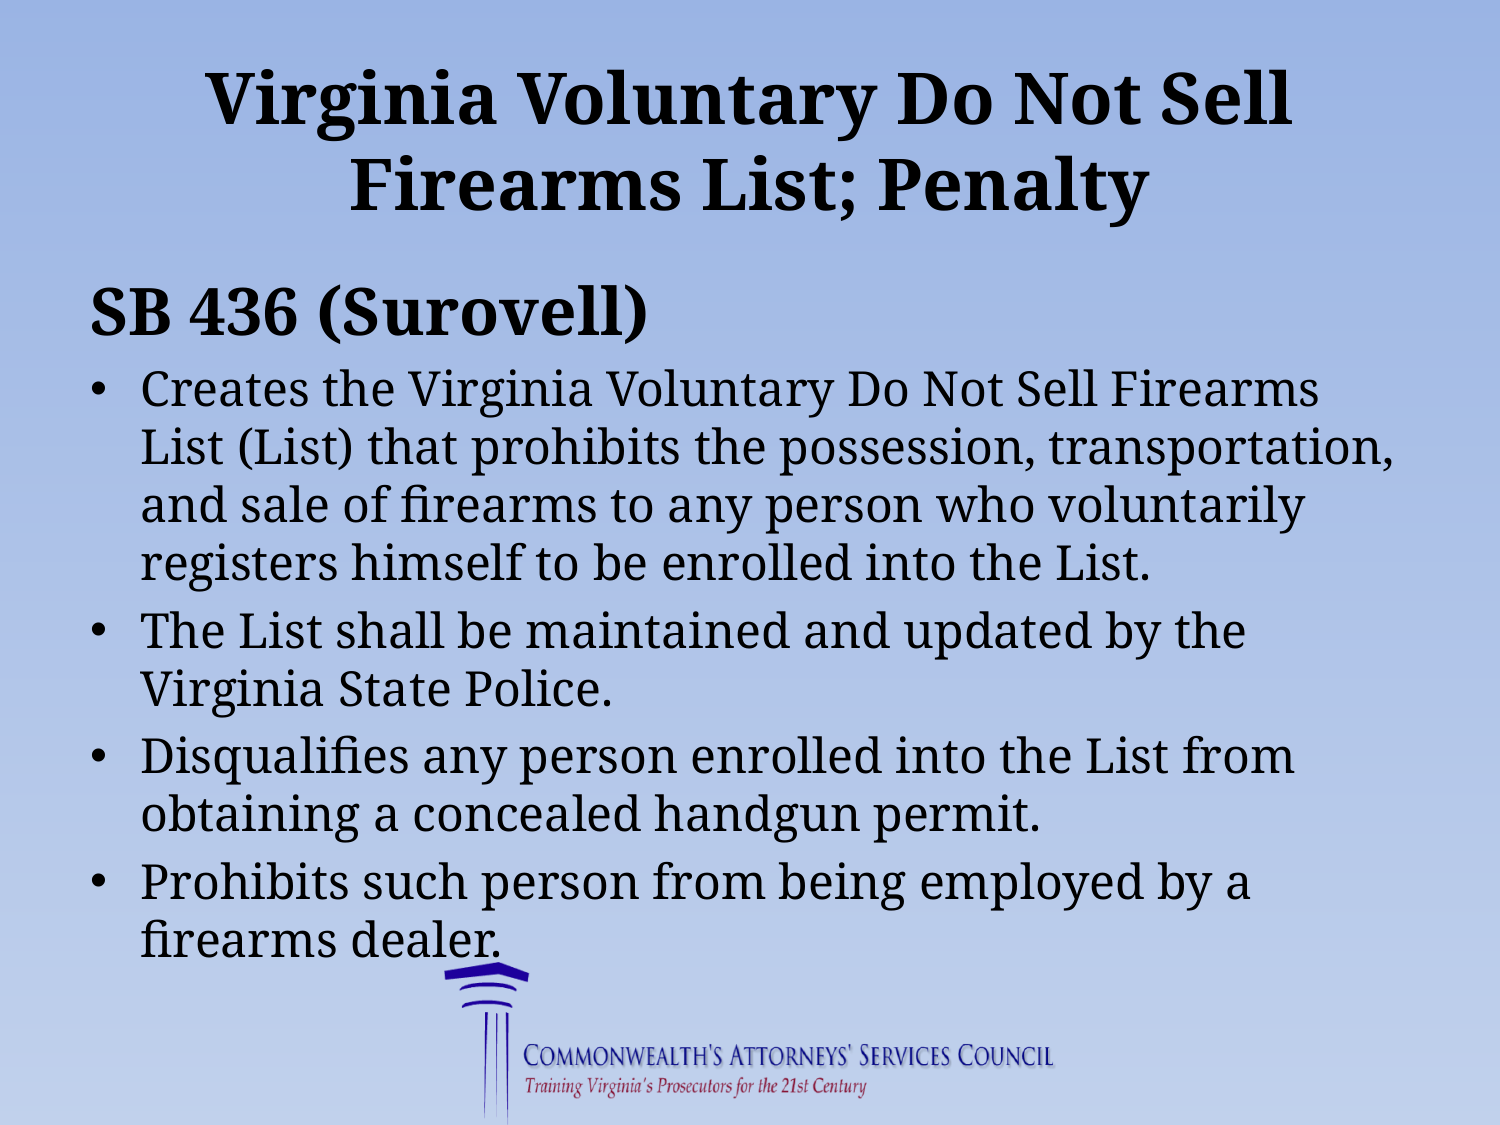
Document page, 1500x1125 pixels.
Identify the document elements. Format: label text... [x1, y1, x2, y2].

picture [444, 988, 1056, 1125]
title Virginia Voluntary Do Not Sell Firearms List; Penalty [75, 45, 1425, 233]
list SB 436 (Surovell) Creates the Virginia Voluntary Do Not Sell Firearms List (List) that prohibits the possession, transportation, and sale of firearms to any person who voluntarily registers himself to be enrolled into the List. The List shall be maintained and updated by the Virginia State Police. Disqualifies any person enrolled into the List from obtaining a concealed handgun permit. Prohibits such person from being employed by a firearms dealer. [75, 262, 1425, 988]
